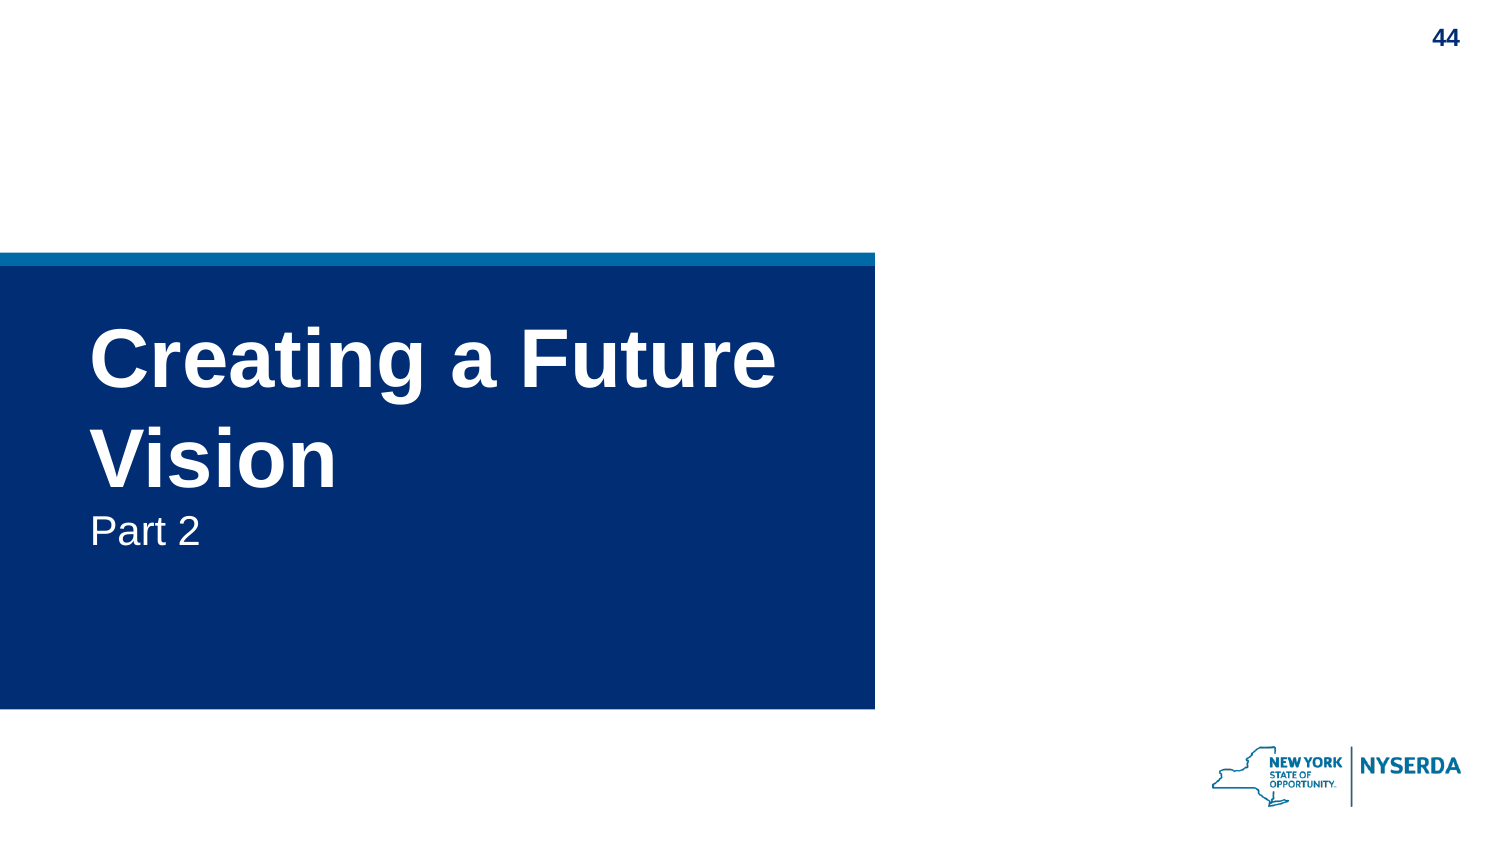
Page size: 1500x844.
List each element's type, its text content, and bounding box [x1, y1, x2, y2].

picture [1212, 746, 1350, 807]
text_box Creating a Future Vision Part 2 [74, 296, 825, 562]
picture [1353, 746, 1461, 807]
